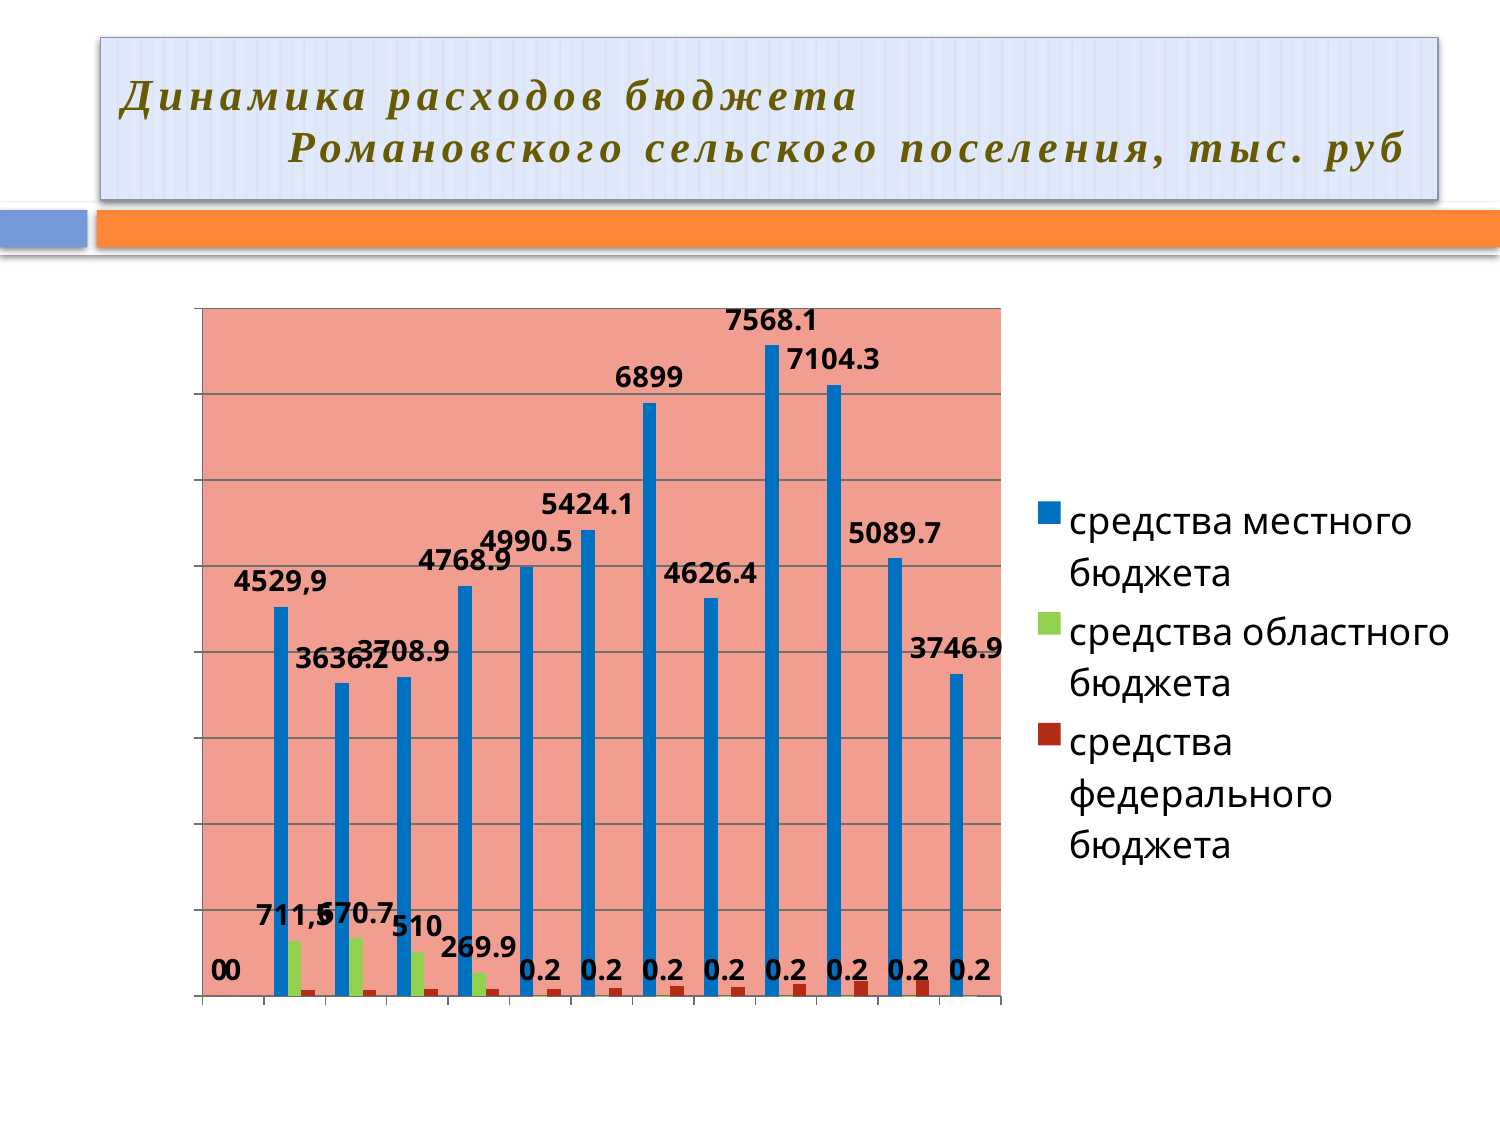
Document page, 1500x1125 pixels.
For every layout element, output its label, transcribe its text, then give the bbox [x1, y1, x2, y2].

chart [34, 262, 1477, 1102]
title Динамика расходов бюджета Романовского сельского поселения, тыс. руб [100, 37, 1439, 201]
